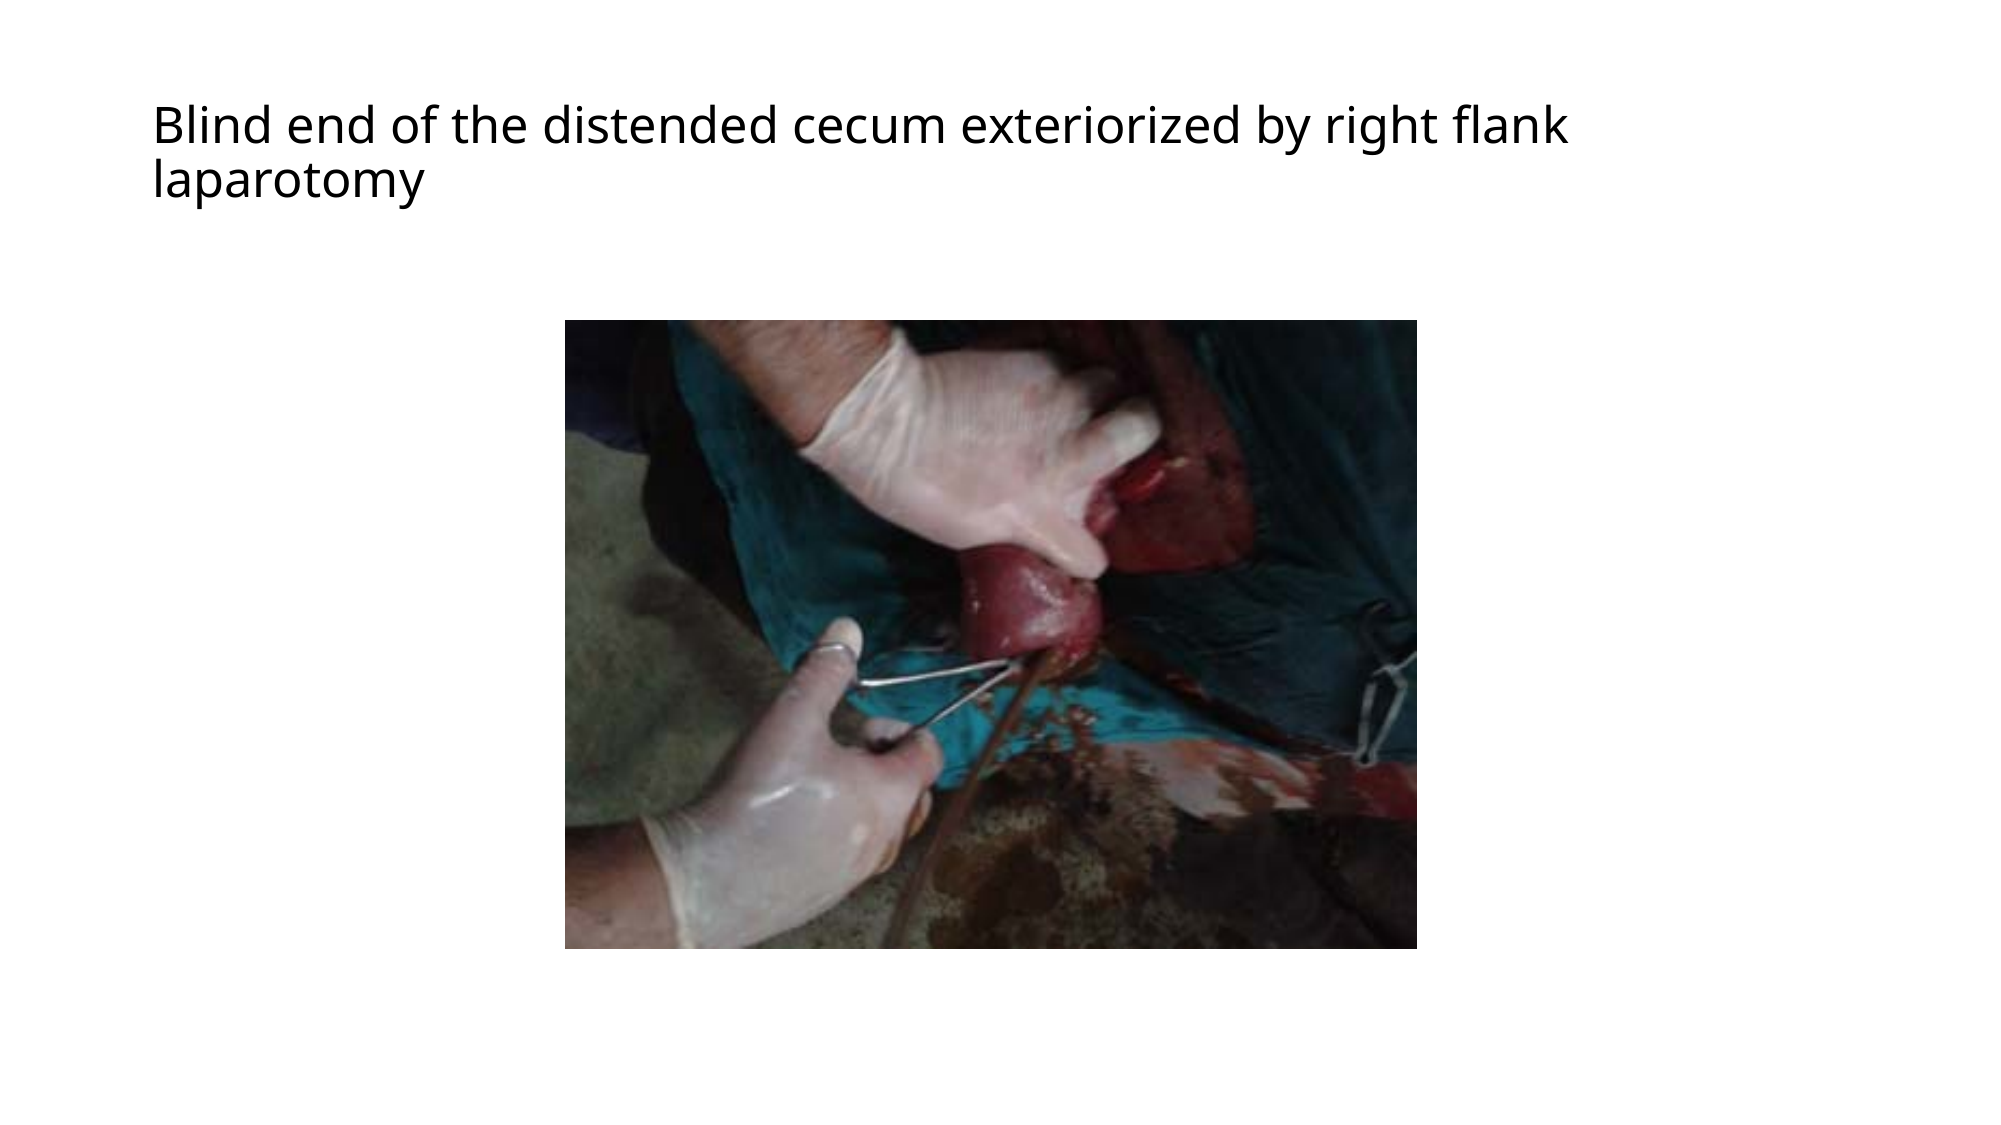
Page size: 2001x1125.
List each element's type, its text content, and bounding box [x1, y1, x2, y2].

title Blind end of the distended cecum exteriorized by right flank laparotomy [137, 92, 1863, 278]
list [565, 320, 1417, 949]
